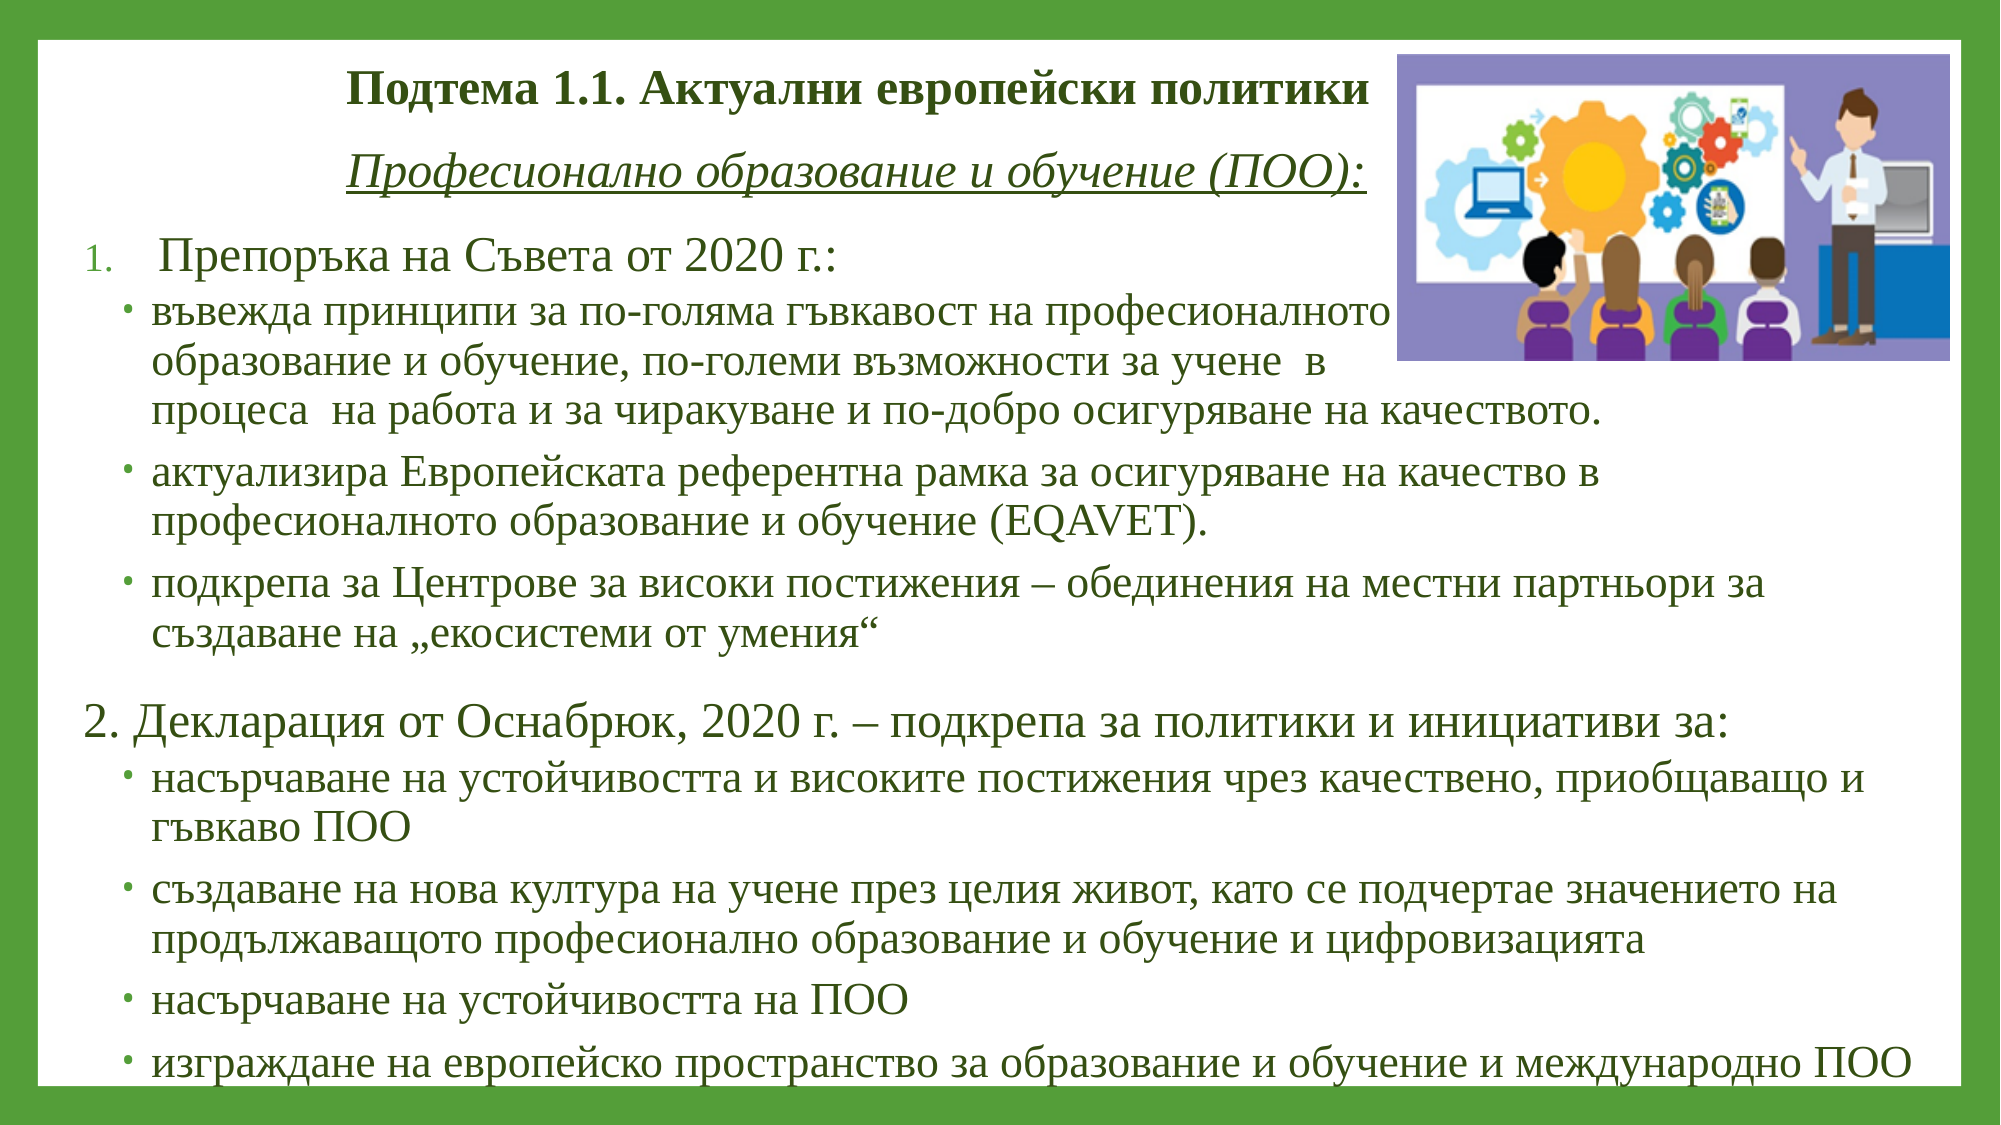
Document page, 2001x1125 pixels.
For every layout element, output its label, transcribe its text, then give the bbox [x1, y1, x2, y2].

list Подтема 1.1. Актуални европейски политики Професионално образование и обучение (ПОО): Препоръка на Съвета от 2020 г.: въвежда принципи за по-голяма гъвкавост на професионалното образование и обучение, по-големи възможности за учене в процеса на работа и за чиракуване и по-добро осигуряване на качеството. актуализира Европейската референтна рамка за осигуряване на качество в професионалното образование и обучение (EQAVET). подкрепа за Центрове за високи постижения – обединения на местни партньори за създаване на „екосистеми от умения“ 2. Декларация от Оснабрюк, 2020 г. – подкрепа за политики и инициативи за: насърчаване на устойчивостта и високите постижения чрез качествено, приобщаващо и гъвкаво ПОО създаване на нова култура на учене през целия живот, като се подчертае значението на продължаващото професионално образование и обучение и цифровизацията насърчаване на устойчивостта на ПОО изграждане на европейско пространство за образование и обучение и международно ПОО [61, 54, 1950, 1104]
picture [1397, 53, 1951, 361]
